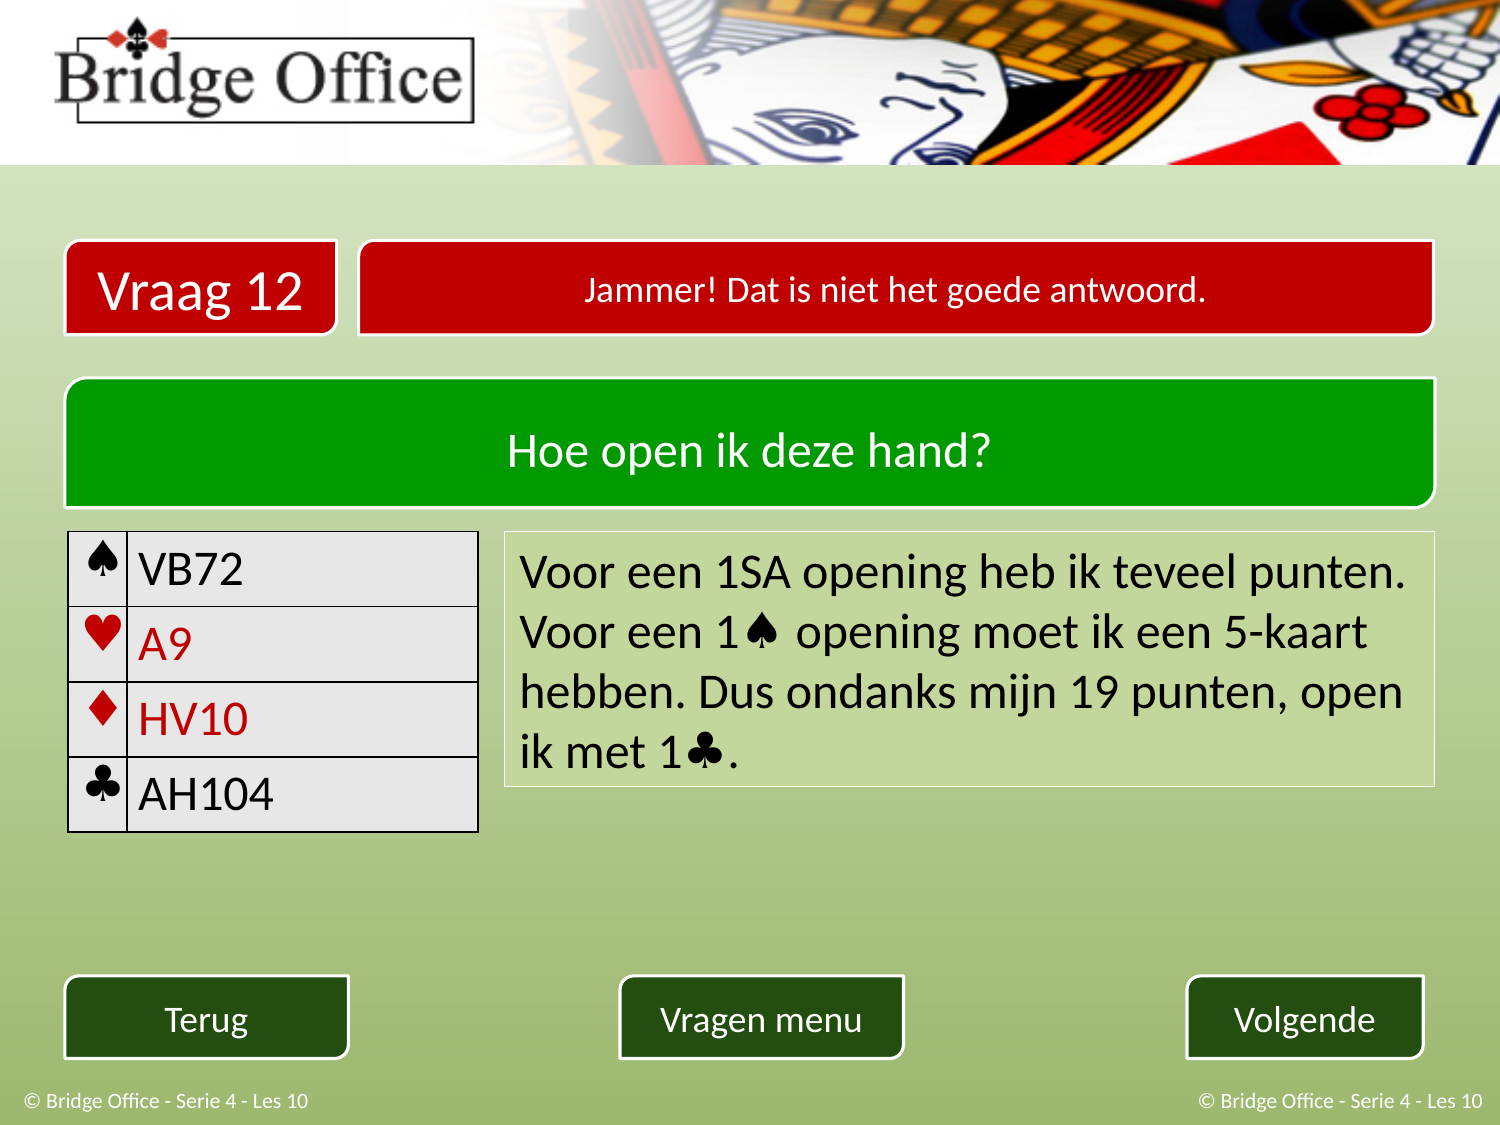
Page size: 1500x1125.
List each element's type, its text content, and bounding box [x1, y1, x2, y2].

text_box Jammer! Dat is niet het goede antwoord. [357, 238, 1436, 337]
table_header ♠ [69, 532, 126, 606]
table_cell A9 [128, 607, 477, 681]
table_cell HV10 [128, 683, 477, 756]
picture [0, 0, 1500, 166]
text_box Voor een 1SA opening heb ik teveel punten. Voor een 1♠ opening moet ik een 5-kaart hebben. Dus ondanks mijn 19 punten, open ik met 1♣. [504, 531, 1435, 787]
table_cell AH104 [128, 758, 477, 831]
text_box © Bridge Office - Serie 4 - Les 10 [8, 1079, 393, 1121]
text_box Vragen menu [618, 974, 906, 1061]
table_cell ♥ [69, 607, 126, 681]
text_box Vraag 12 [63, 238, 339, 337]
text_box Volgende [1185, 974, 1425, 1061]
text_box Terug [63, 974, 350, 1061]
text_box Hoe open ik deze hand? [63, 376, 1437, 510]
table_cell ♦ [69, 683, 126, 756]
table_cell ♣ [69, 758, 126, 831]
table_header VB72 [128, 532, 477, 606]
text_box © Bridge Office - Serie 4 - Les 10 [1147, 1079, 1498, 1121]
